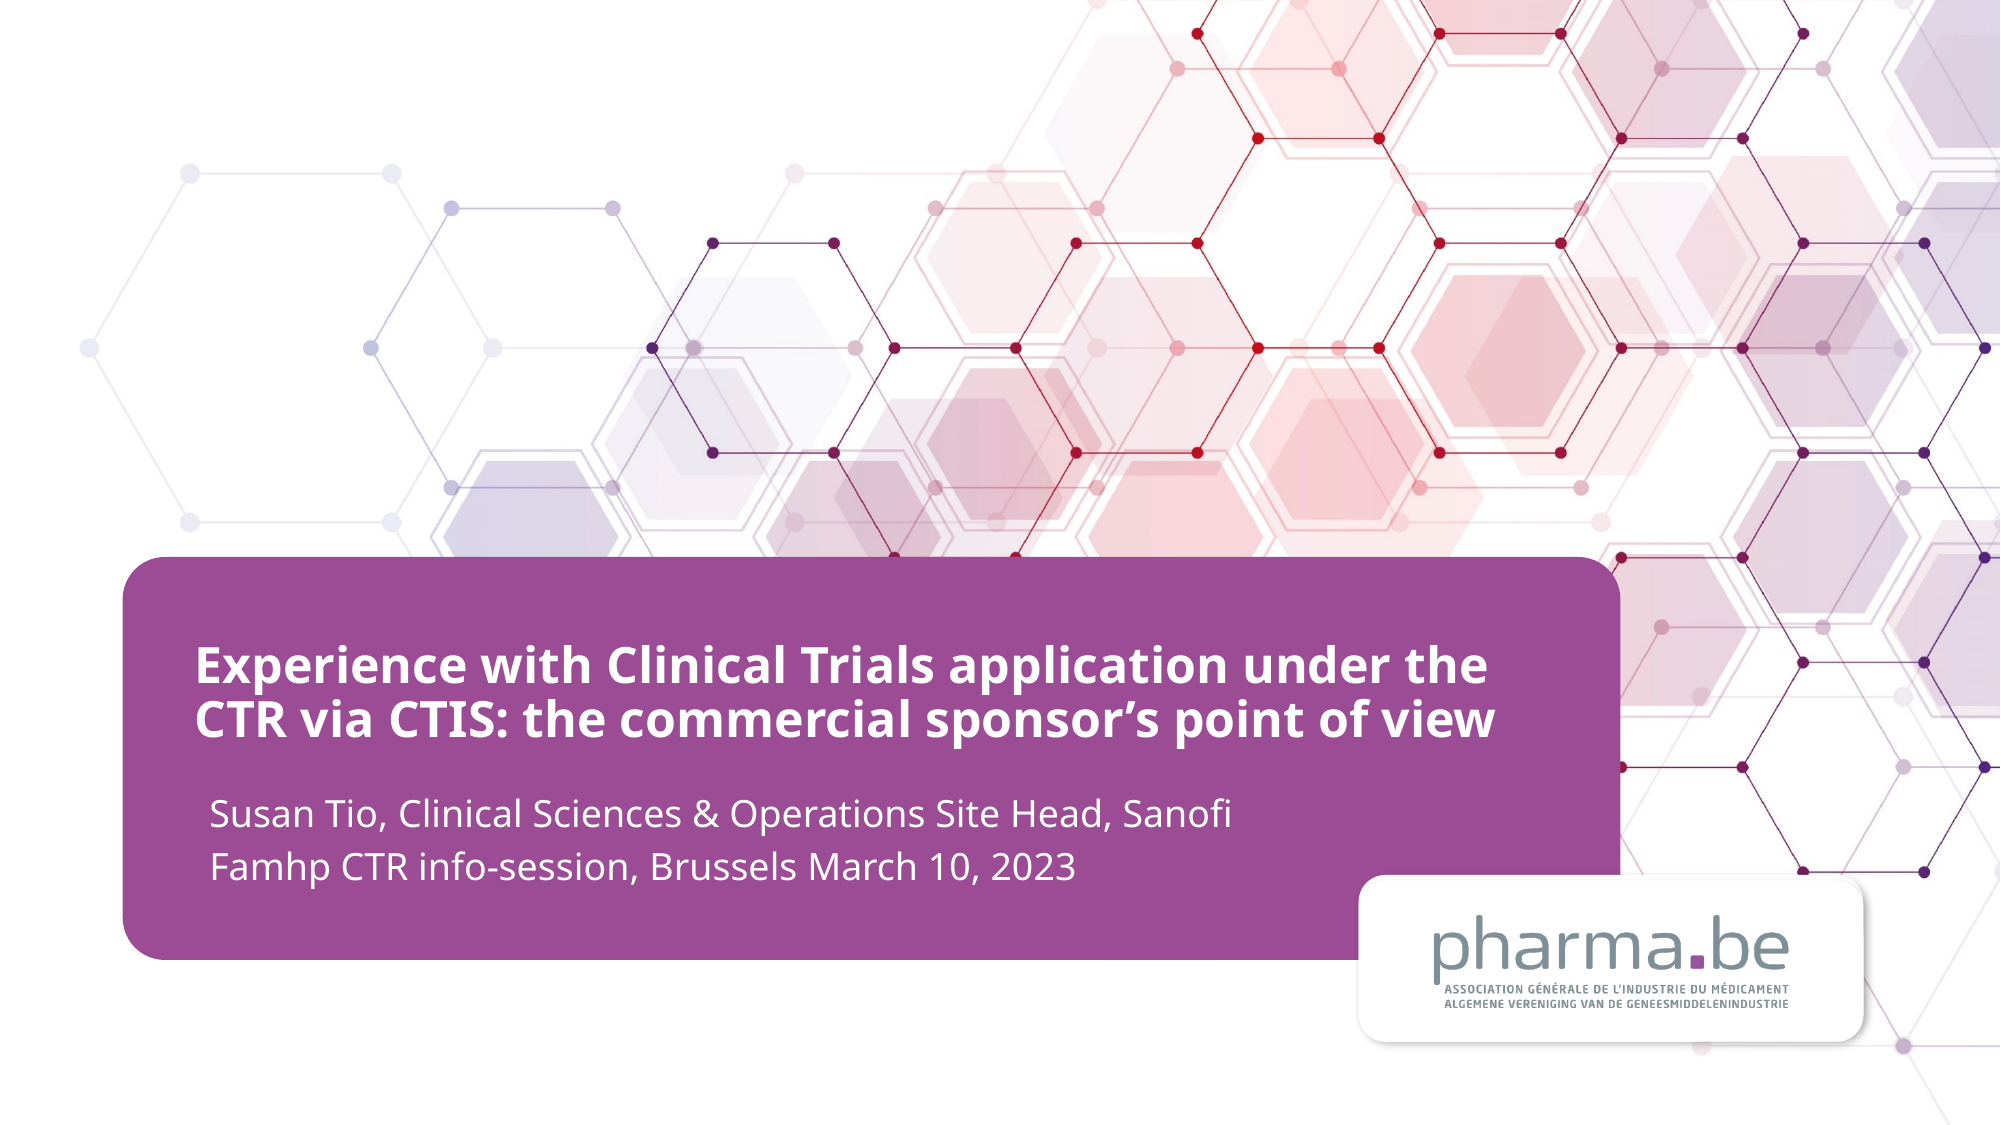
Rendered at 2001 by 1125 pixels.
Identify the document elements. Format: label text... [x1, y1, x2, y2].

subtitle Susan Tio, Clinical Sciences & Operations Site Head, Sanofi Famhp CTR info-session, Brussels March 10, 2023 [194, 782, 1399, 897]
title Experience with Clinical Trials application under the CTR via CTIS: the commercial sponsor’s point of view [194, 577, 1556, 756]
picture [43, 0, 2000, 1125]
